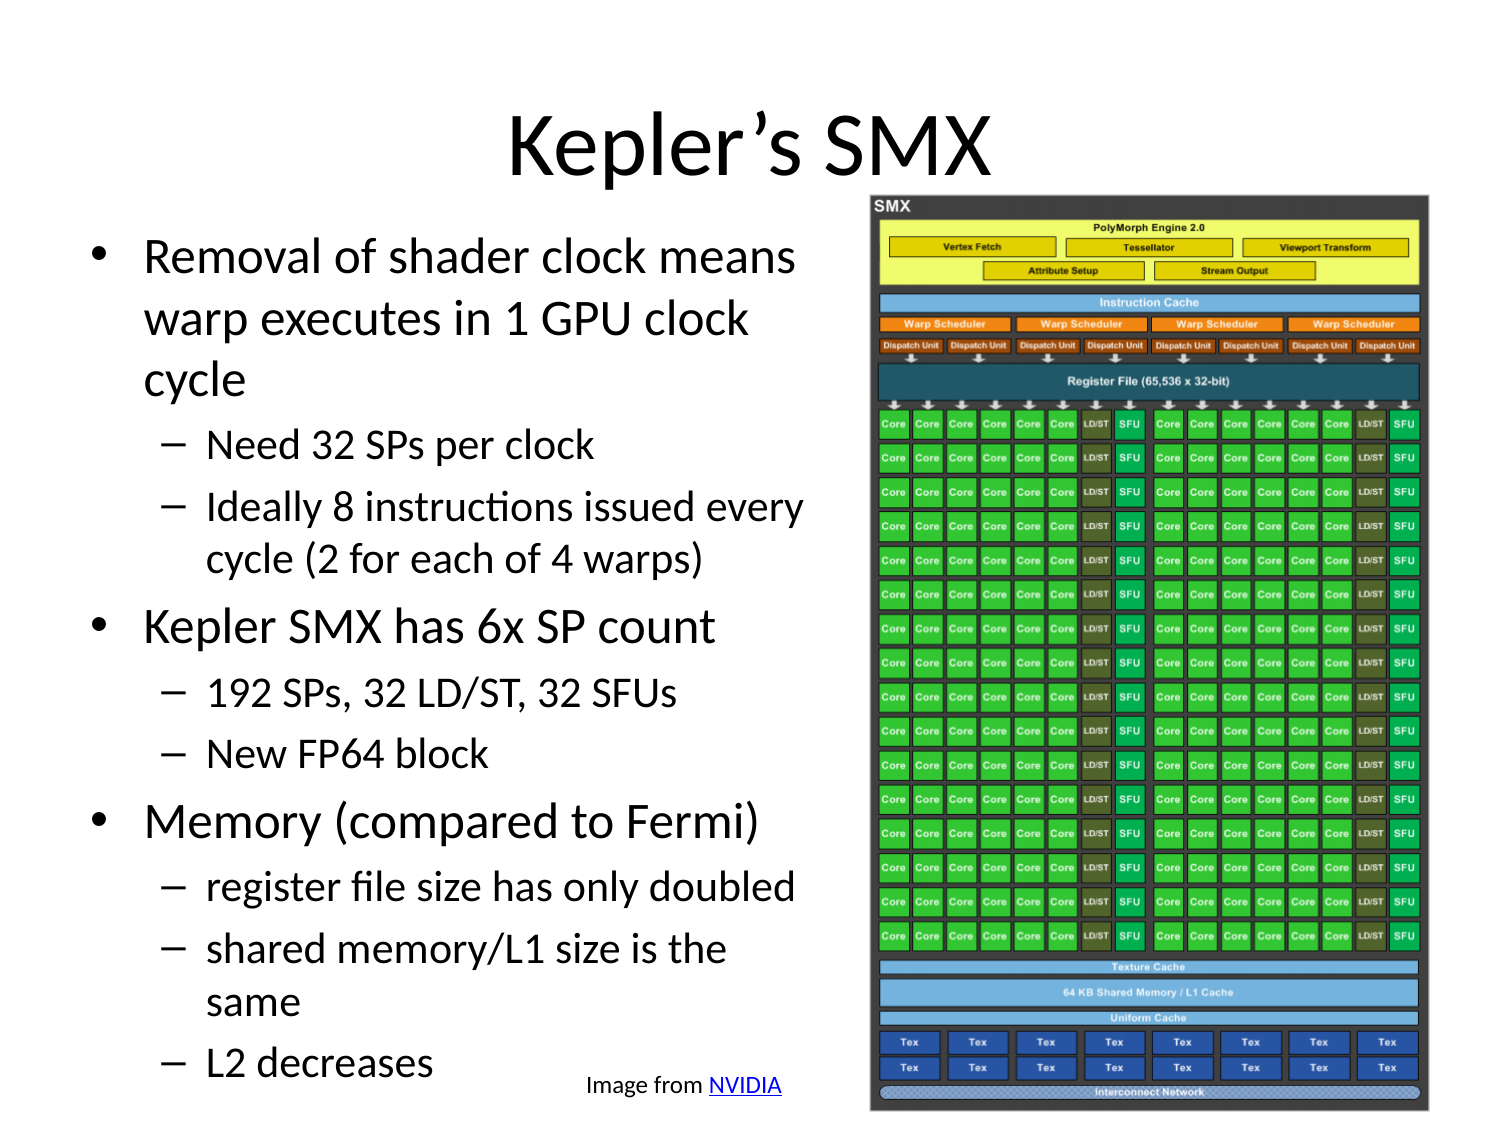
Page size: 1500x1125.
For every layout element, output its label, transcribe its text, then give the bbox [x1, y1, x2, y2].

title Kepler’s SMX [75, 45, 1425, 214]
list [739, 193, 1500, 1114]
list Removal of shader clock means warp executes in 1 GPU clock cycle Need 32 SPs per clock Ideally 8 instructions issued every cycle (2 for each of 4 warps) Kepler SMX has 6x SP count 192 SPs, 32 LD/ST, 32 SFUs New FP64 block Memory (compared to Fermi) register file size has only doubled shared memory/L1 size is the same L2 decreases [75, 214, 734, 1095]
text_box Image from NVIDIA [571, 1060, 734, 1106]
